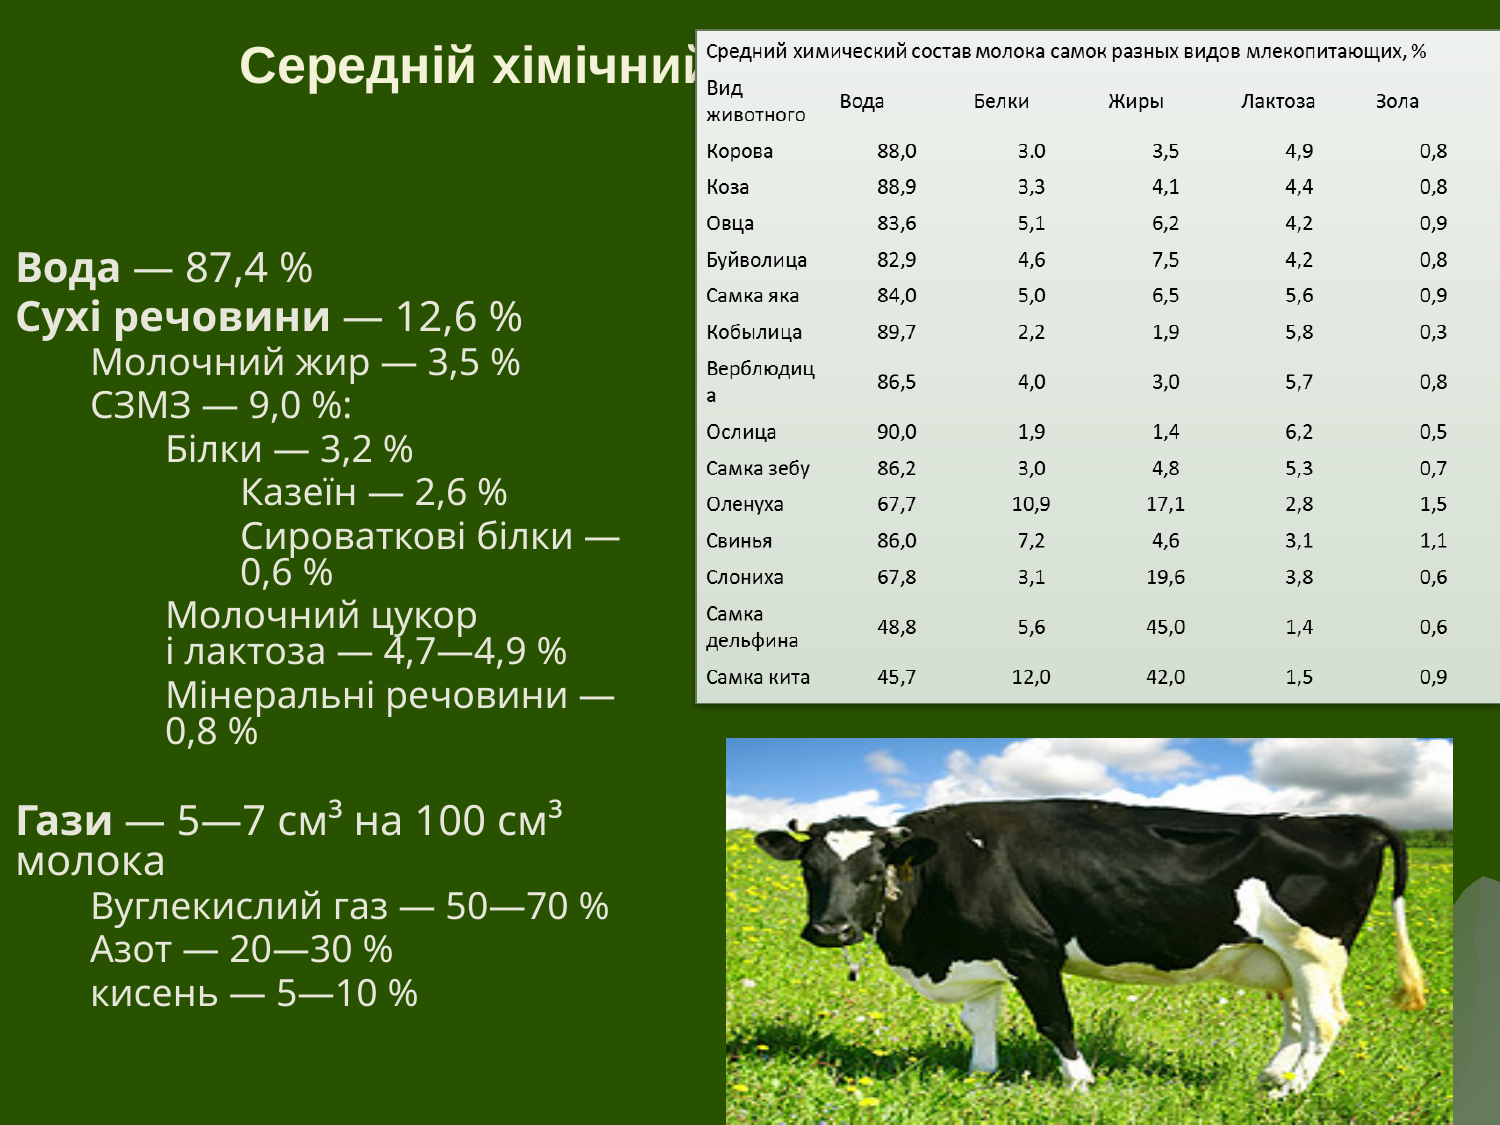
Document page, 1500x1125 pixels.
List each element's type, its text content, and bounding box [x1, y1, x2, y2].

title Середній хімічний склад [0, 30, 692, 103]
list Вода — 87,4 % Сухі речовини — 12,6 % Молочний жир — 3,5 % СЗМЗ — 9,0 %: Білки — 3,2 % Казеїн — 2,6 % Сироваткові білки — 0,6 % Молочний цукор і лактоза — 4,7—4,9 % Мінеральні речовини — 0,8 % Гази — 5—7 см³ на 100 см³ молока Вуглекислий газ — 50—70 % Азот — 20—30 % кисень — 5—10 % [0, 243, 662, 1071]
picture [726, 738, 1453, 1125]
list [696, 30, 1500, 704]
